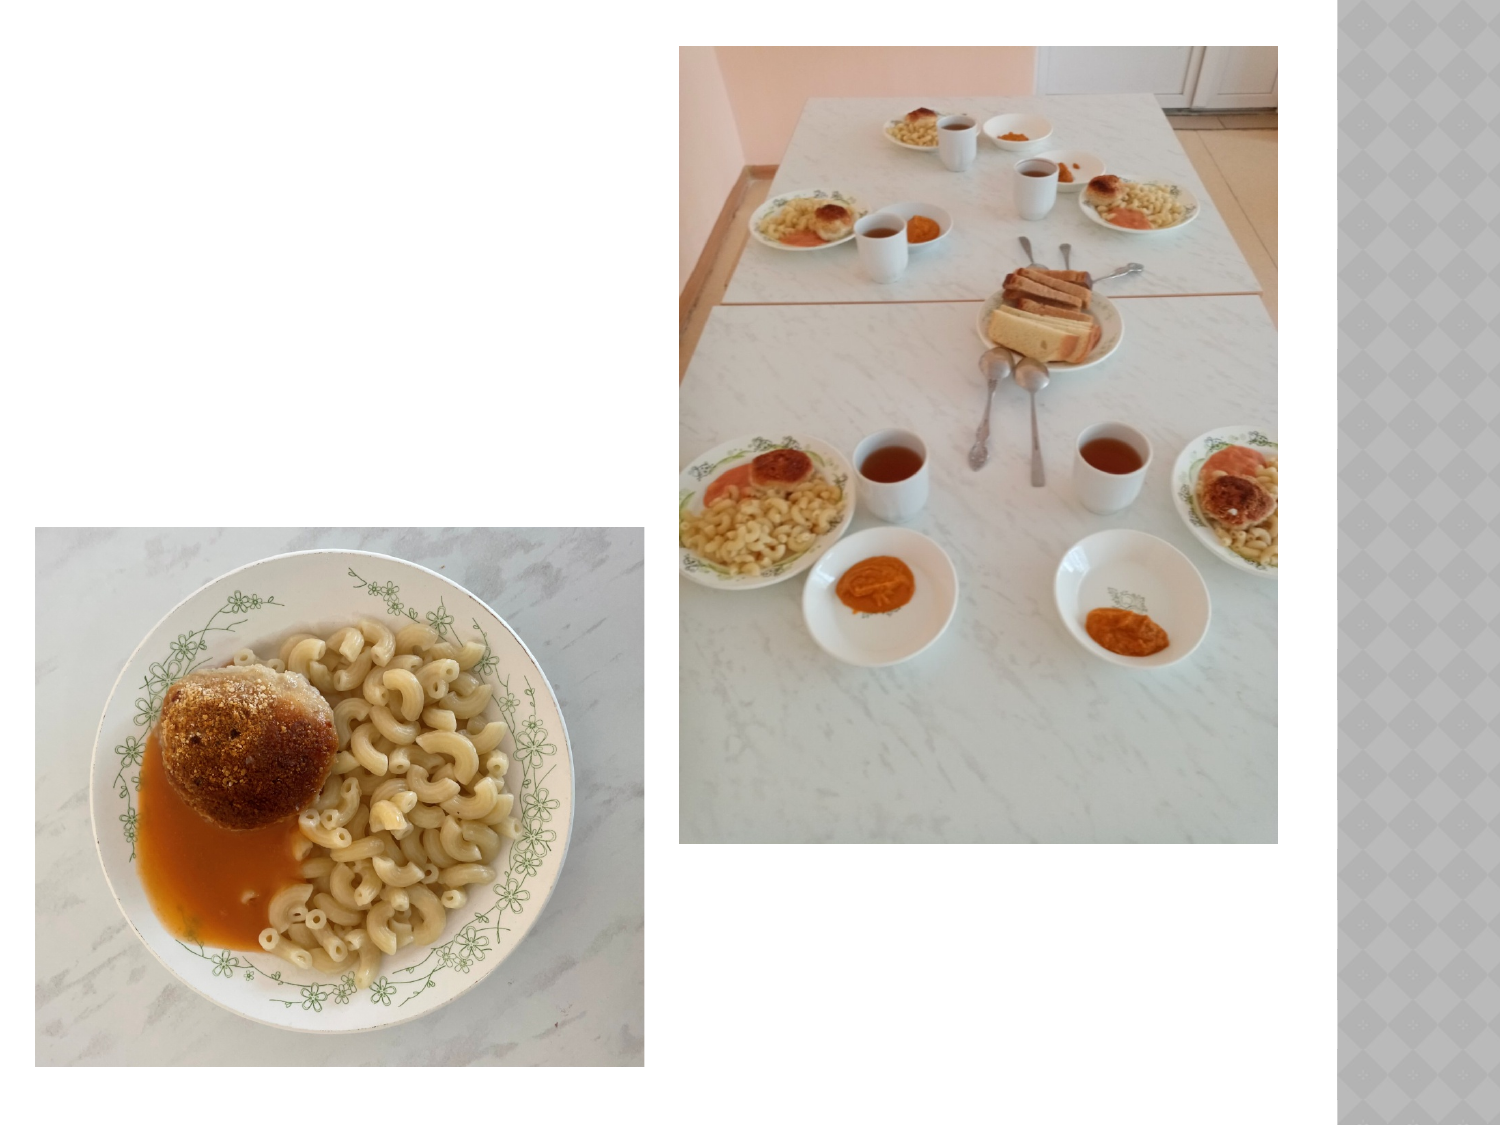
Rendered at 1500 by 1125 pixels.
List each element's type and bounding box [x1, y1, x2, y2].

picture [34, 526, 645, 1067]
picture [679, 46, 1278, 845]
